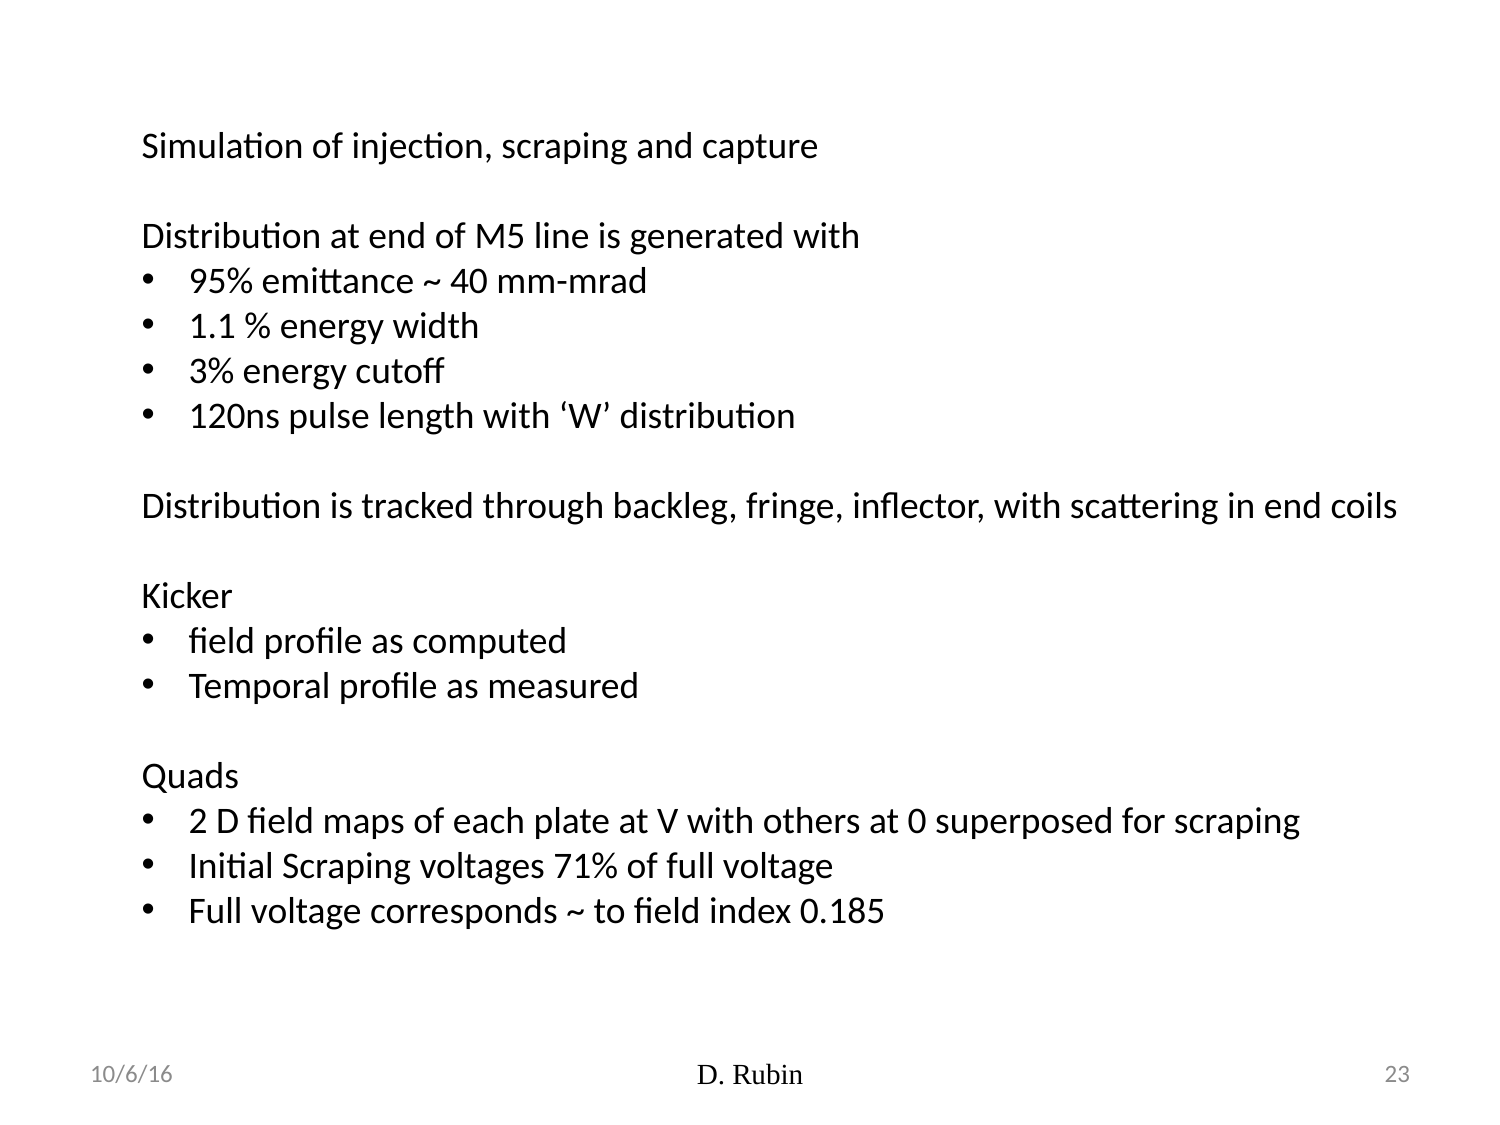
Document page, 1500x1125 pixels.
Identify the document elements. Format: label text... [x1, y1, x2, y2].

text_box Simulation of injection, scraping and capture Distribution at end of M5 line is generated with 95% emittance ~ 40 mm-mrad 1.1 % energy width 3% energy cutoff 120ns pulse length with ‘W’ distribution Distribution is tracked through backleg, fringe, inflector, with scattering in end coils Kicker field profile as computed Temporal profile as measured Quads 2 D field maps of each plate at V with others at 0 superposed for scraping Initial Scraping voltages 71% of full voltage Full voltage corresponds ~ to field index 0.185 [126, 113, 1414, 939]
slide_number 23 [1074, 1042, 1425, 1103]
footer D. Rubin [512, 1042, 988, 1103]
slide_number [75, 1042, 425, 1103]
